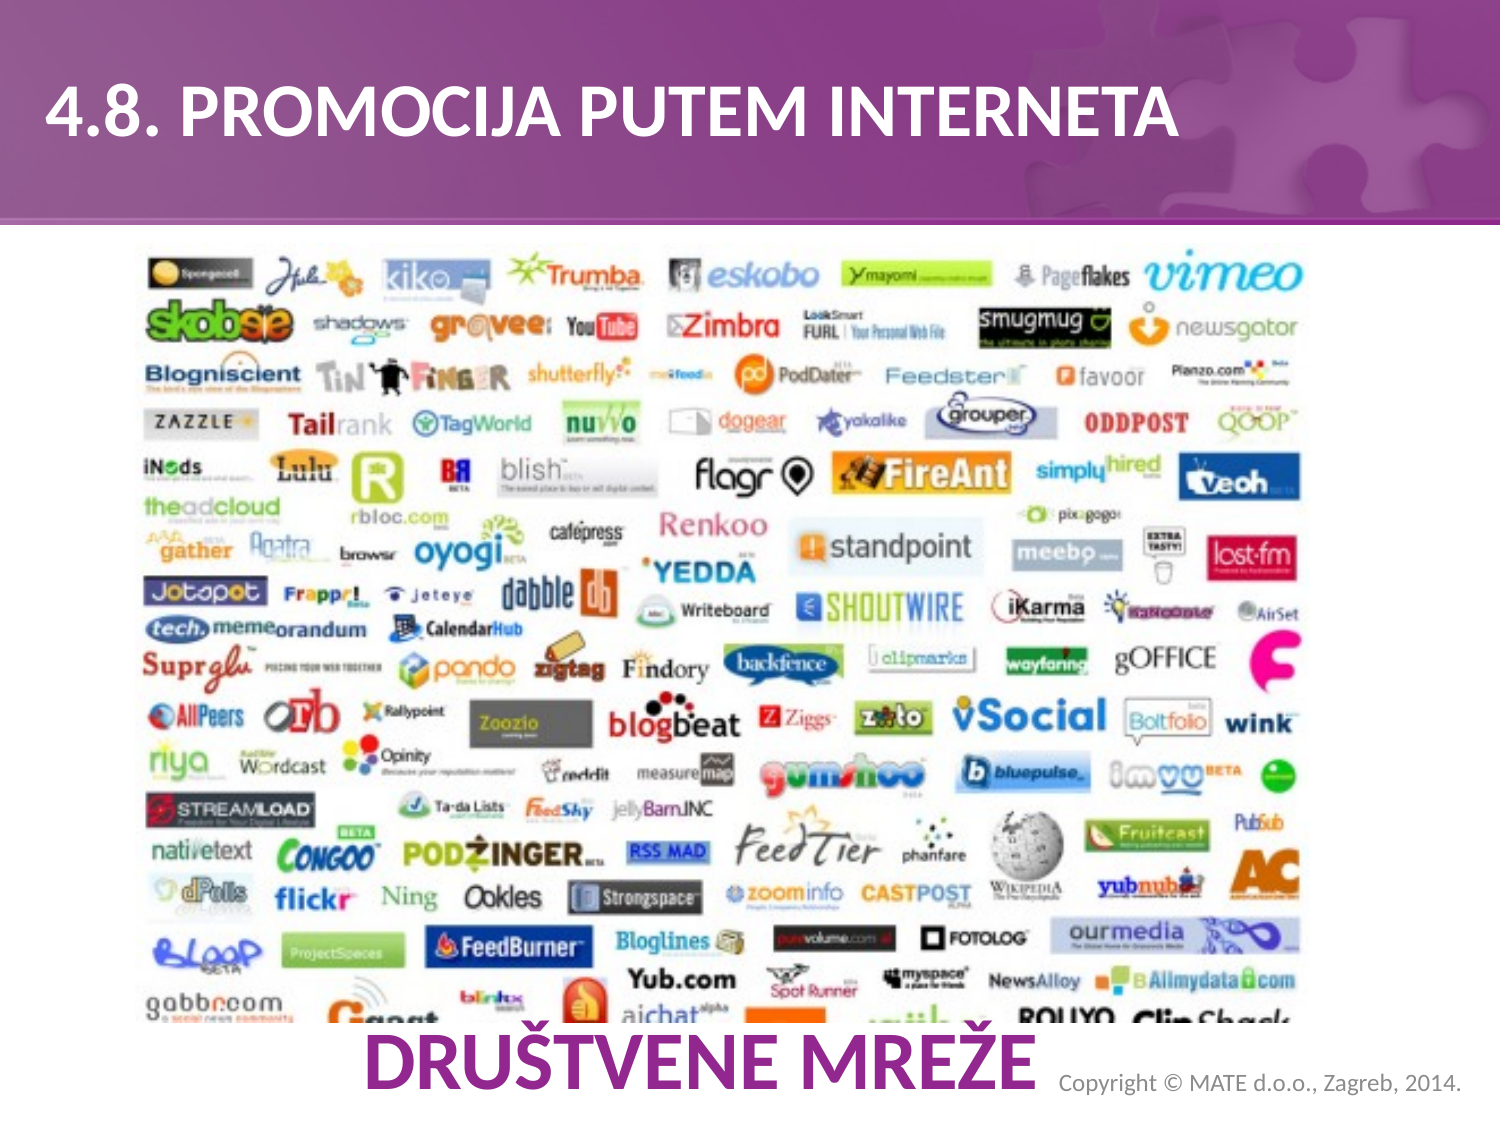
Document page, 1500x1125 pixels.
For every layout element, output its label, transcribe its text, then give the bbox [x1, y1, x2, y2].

footer Copyright © MATE d.o.o., Zagreb, 2014. [702, 1058, 1478, 1104]
title 4.8. PROMOCIJA PUTEM INTERNETA [0, 12, 1225, 200]
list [135, 243, 1309, 1023]
text_box DRUŠTVENE MREŽE [348, 1032, 1054, 1114]
picture [0, 0, 1500, 225]
